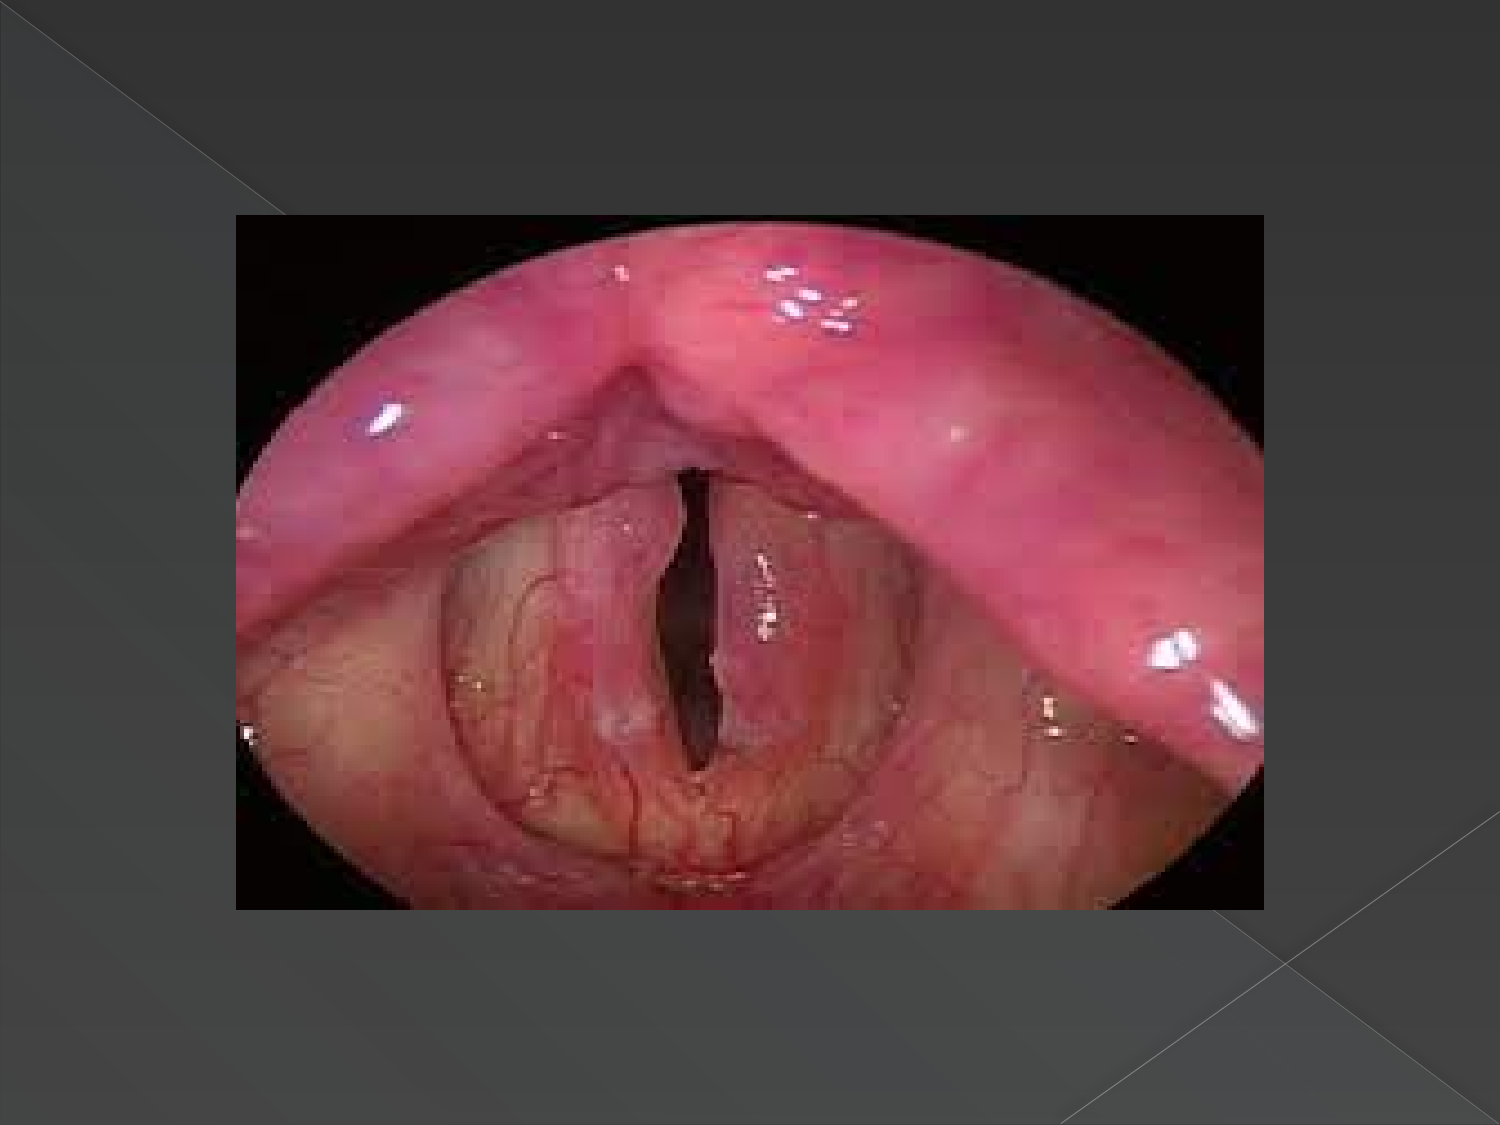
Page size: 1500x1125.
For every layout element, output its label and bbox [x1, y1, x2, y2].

list [235, 214, 1264, 911]
